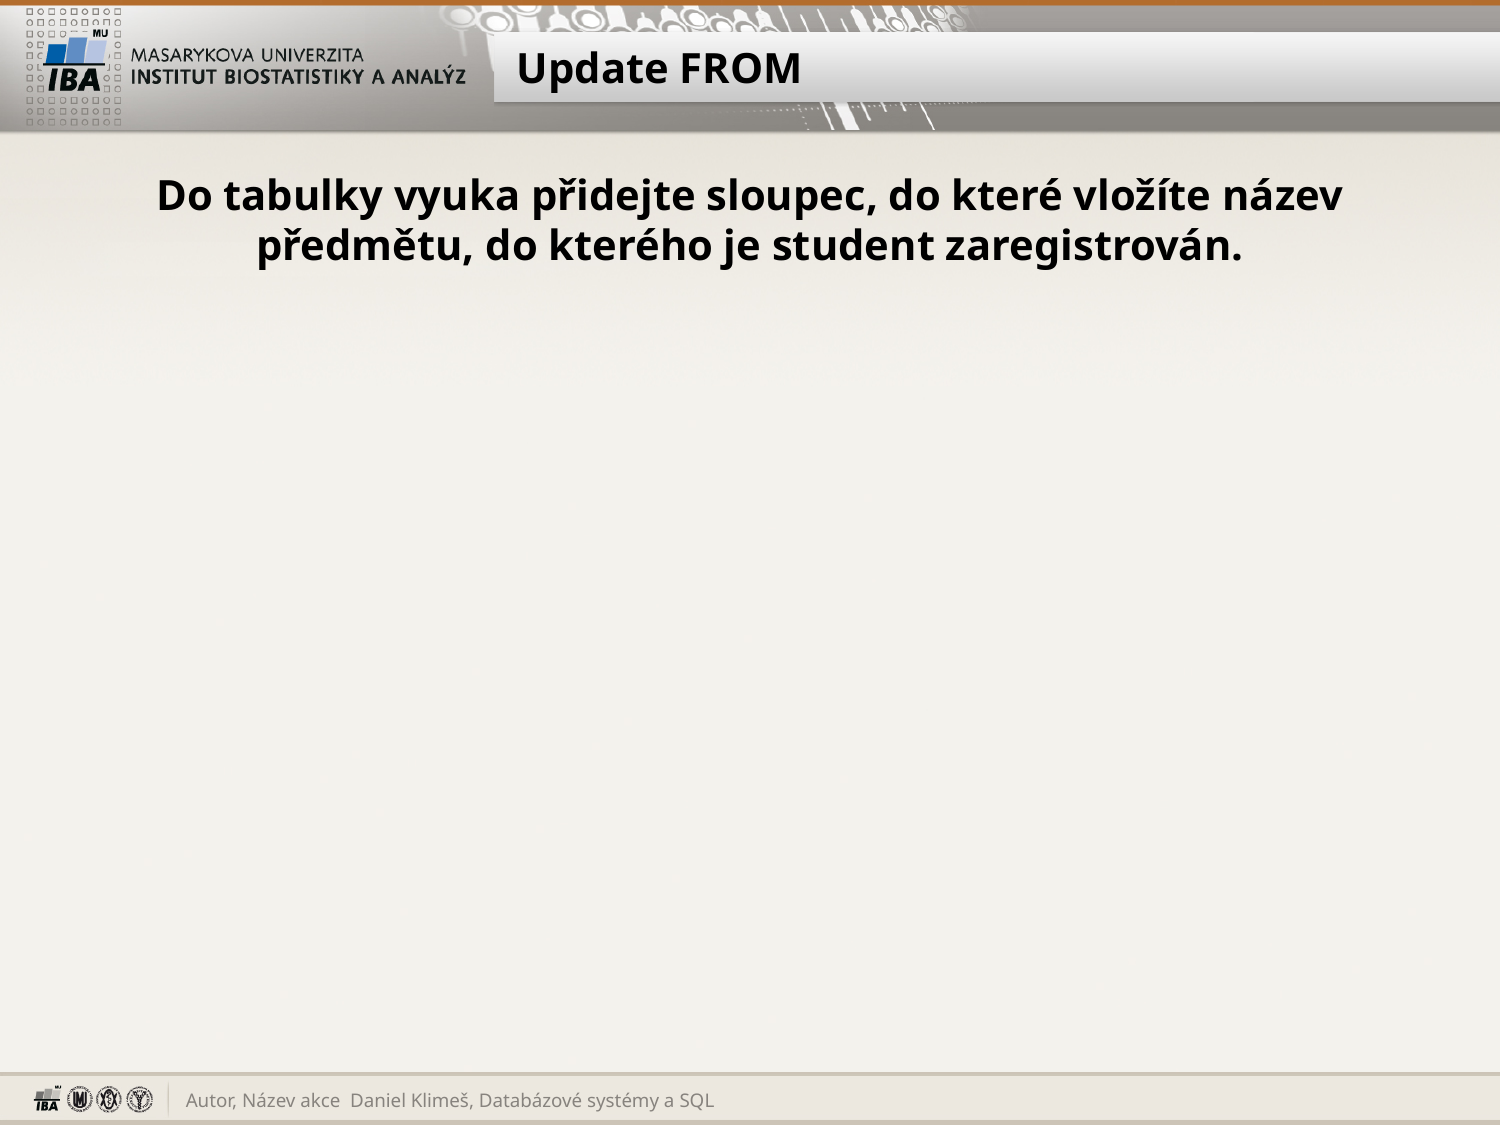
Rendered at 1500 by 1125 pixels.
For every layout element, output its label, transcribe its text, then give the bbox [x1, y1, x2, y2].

title Update FROM [501, 31, 1471, 104]
picture [0, 0, 1500, 1125]
text_box Do tabulky vyuka přidejte sloupec, do které vložíte název předmětu, do kterého je student zaregistrován. [74, 160, 1425, 285]
footer Daniel Klimeš, Databázové systémy a SQL [335, 1081, 1340, 1125]
